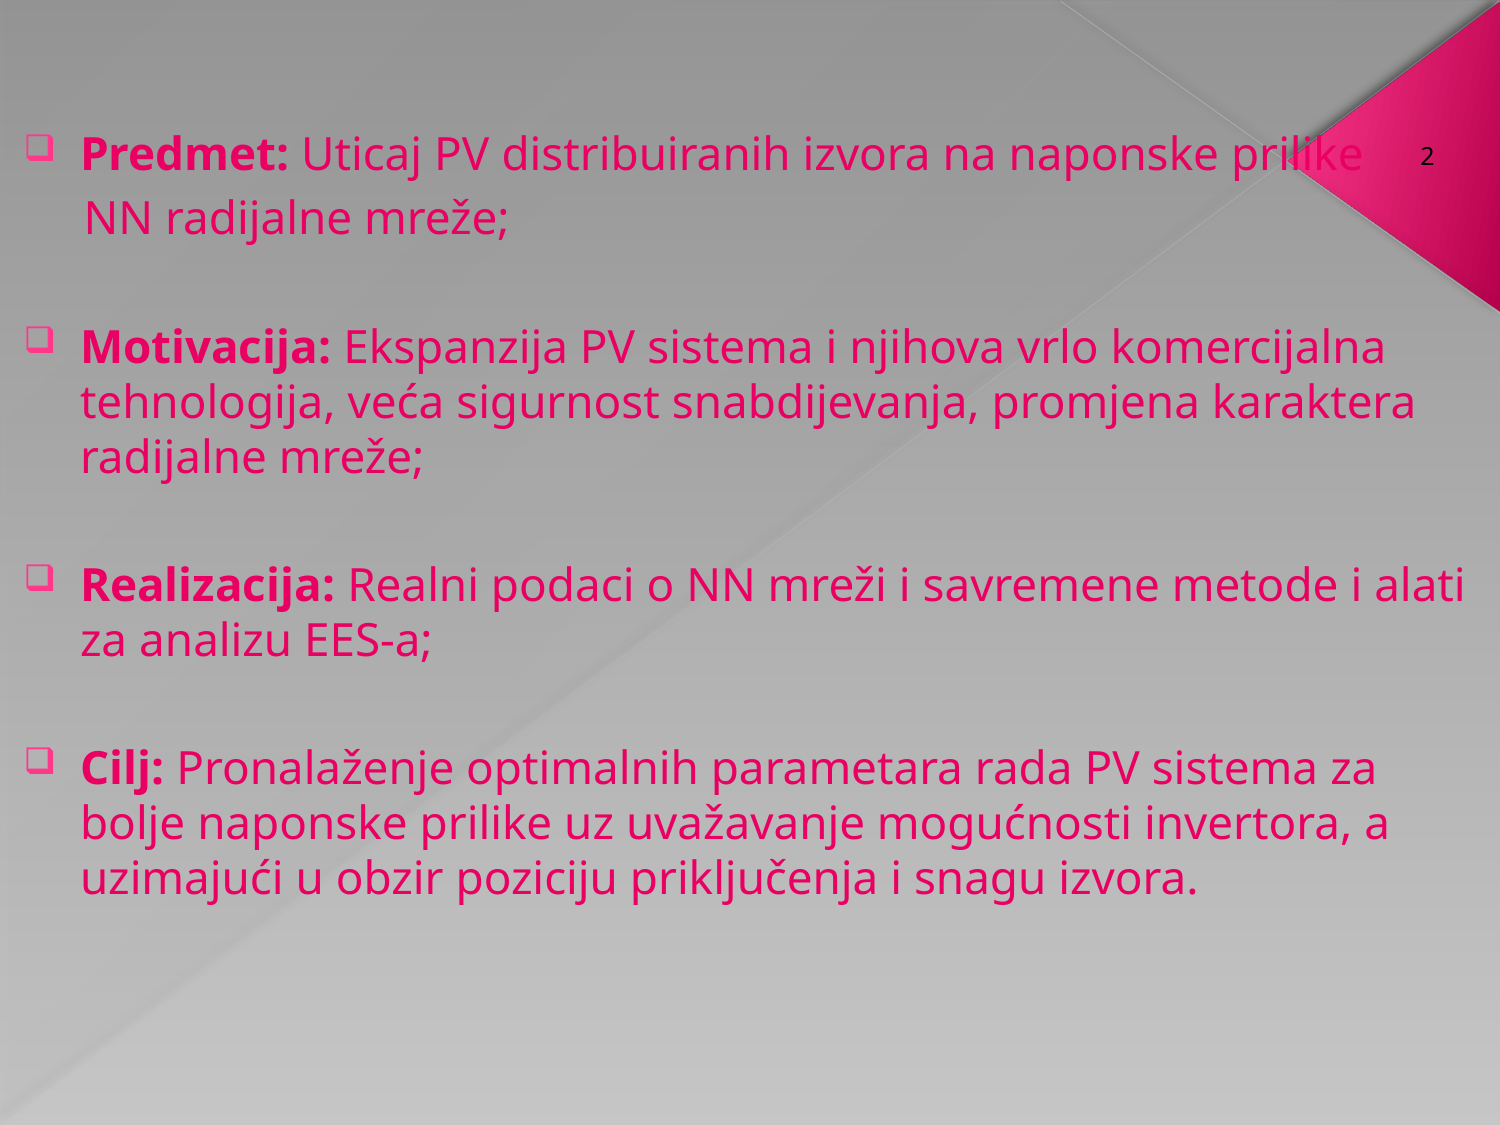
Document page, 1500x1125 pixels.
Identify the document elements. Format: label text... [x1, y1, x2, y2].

list Predmet: Uticaj PV distribuiranih izvora na naponske prilike NN radijalne mreže; Motivacija: Ekspanzija PV sistema i njihova vrlo komercijalna tehnologija, veća sigurnost snabdijevanja, promjena karaktera radijalne mreže; Realizacija: Realni podaci o NN mreži i savremene metode i alati za analizu EES-a; Cilj: Pronalaženje optimalnih parametara rada PV sistema za bolje naponske prilike uz uvažavanje mogućnosti invertora, a uzimajući u obzir poziciju priključenja i snagu izvora. [0, 0, 1500, 1125]
slide_number 2 [1386, 132, 1469, 183]
